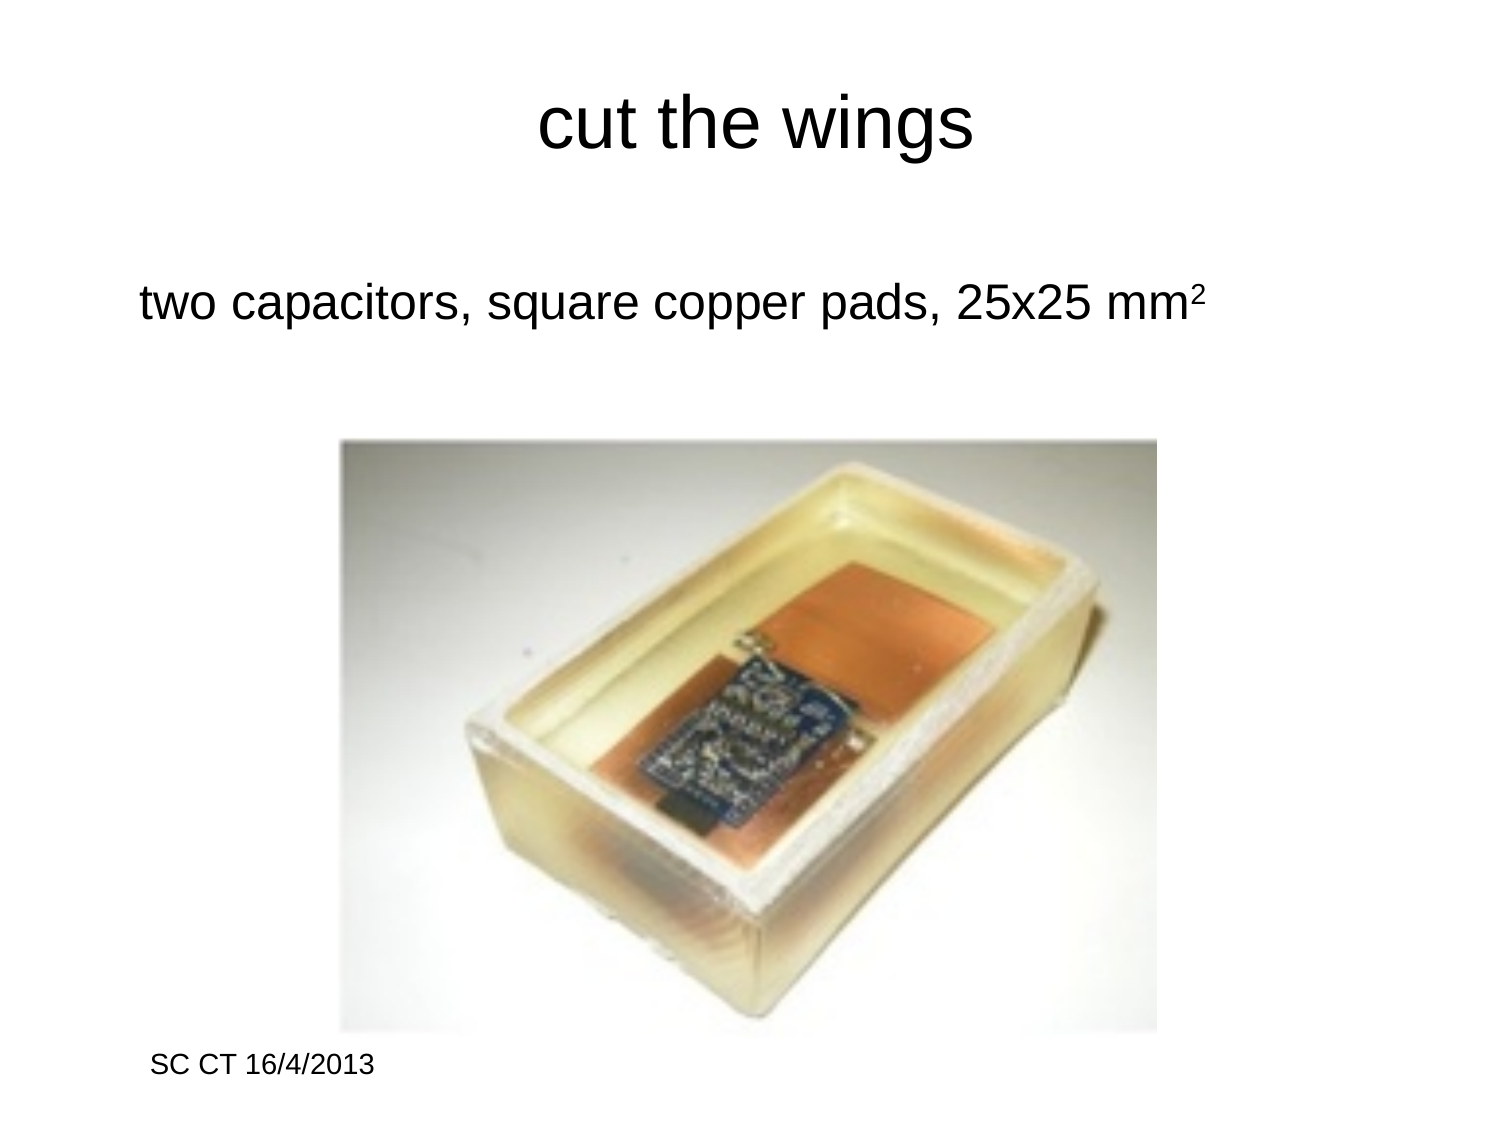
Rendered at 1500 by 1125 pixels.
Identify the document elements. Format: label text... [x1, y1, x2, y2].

footer SC CT 16/4/2013 [0, 1037, 526, 1101]
text_box two capacitors, square copper pads, 25x25 mm2 [124, 262, 1389, 338]
text_box cut the wings [112, 66, 1400, 172]
picture [337, 437, 1158, 1038]
